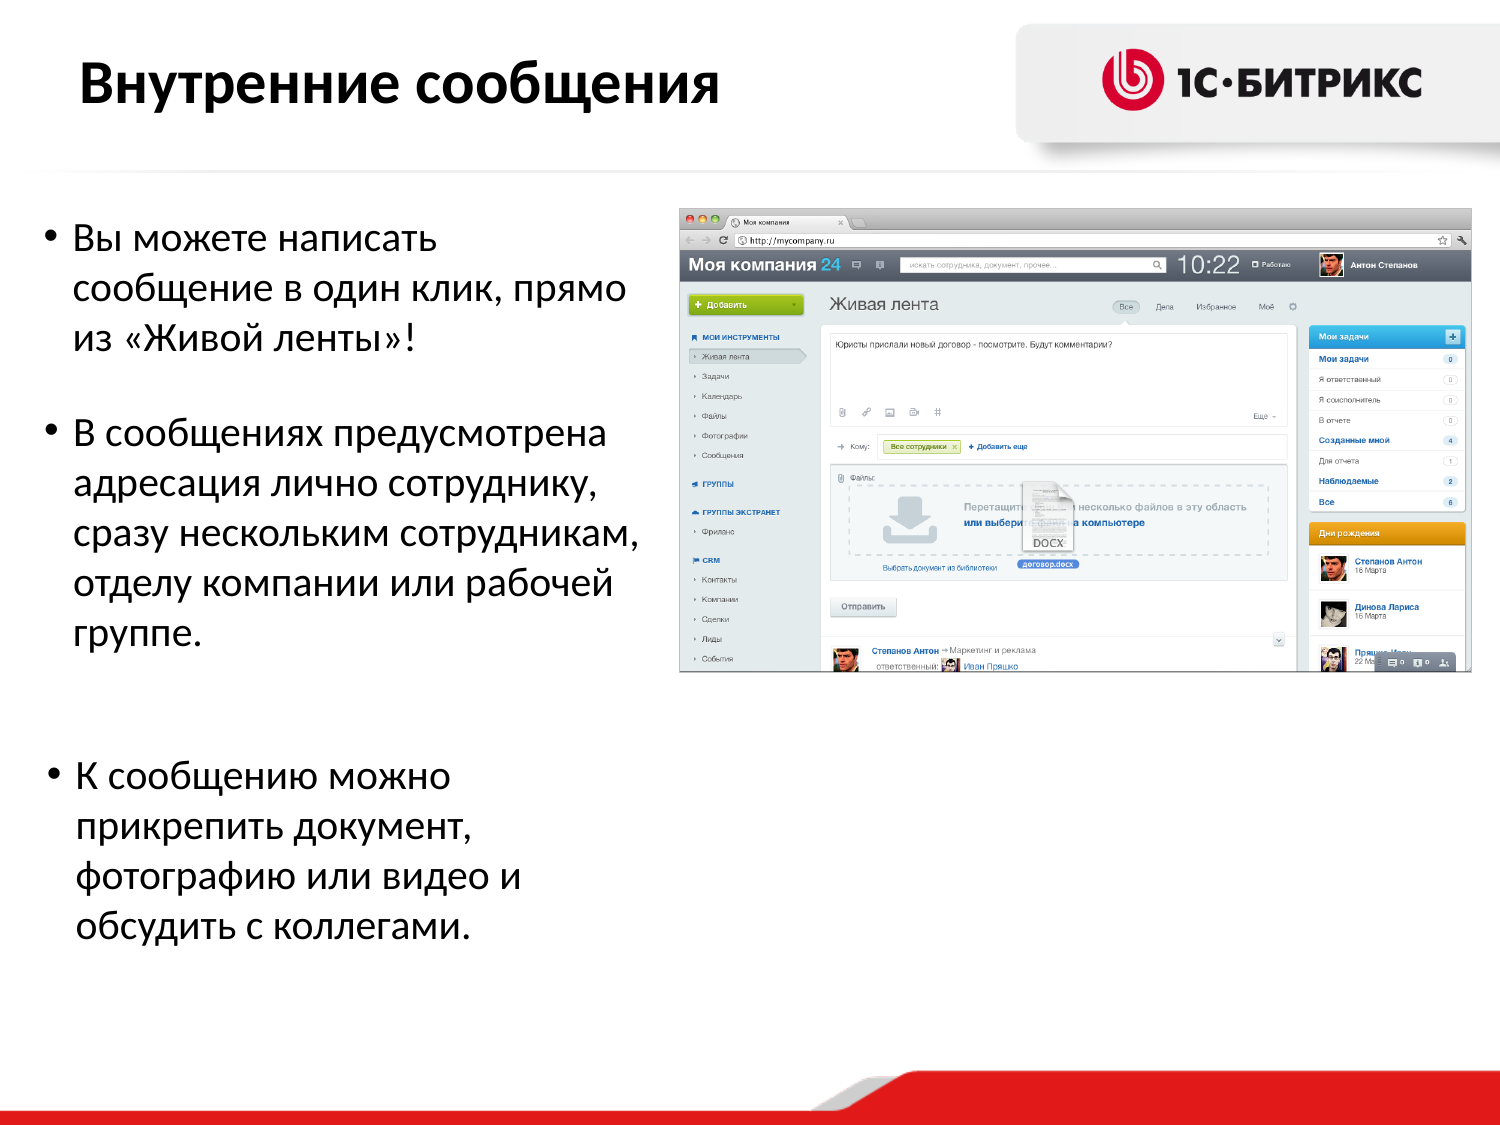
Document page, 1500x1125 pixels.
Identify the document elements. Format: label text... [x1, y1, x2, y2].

text_box В сообщениях предусмотрена адресация лично сотруднику, сразу нескольким сотрудникам, отделу компании или рабочей группе. [29, 397, 656, 662]
text_box К сообщению можно прикрепить документ, фотографию или видео и обсудить с коллегами. [32, 740, 658, 956]
text_box Внутренние сообщения [64, 27, 992, 131]
picture [0, 1050, 1500, 1125]
picture [18, 1, 1500, 179]
picture [678, 207, 1472, 672]
text_box Вы можете написать сообщение в один клик, прямо из «Живой ленты»! [28, 202, 656, 368]
